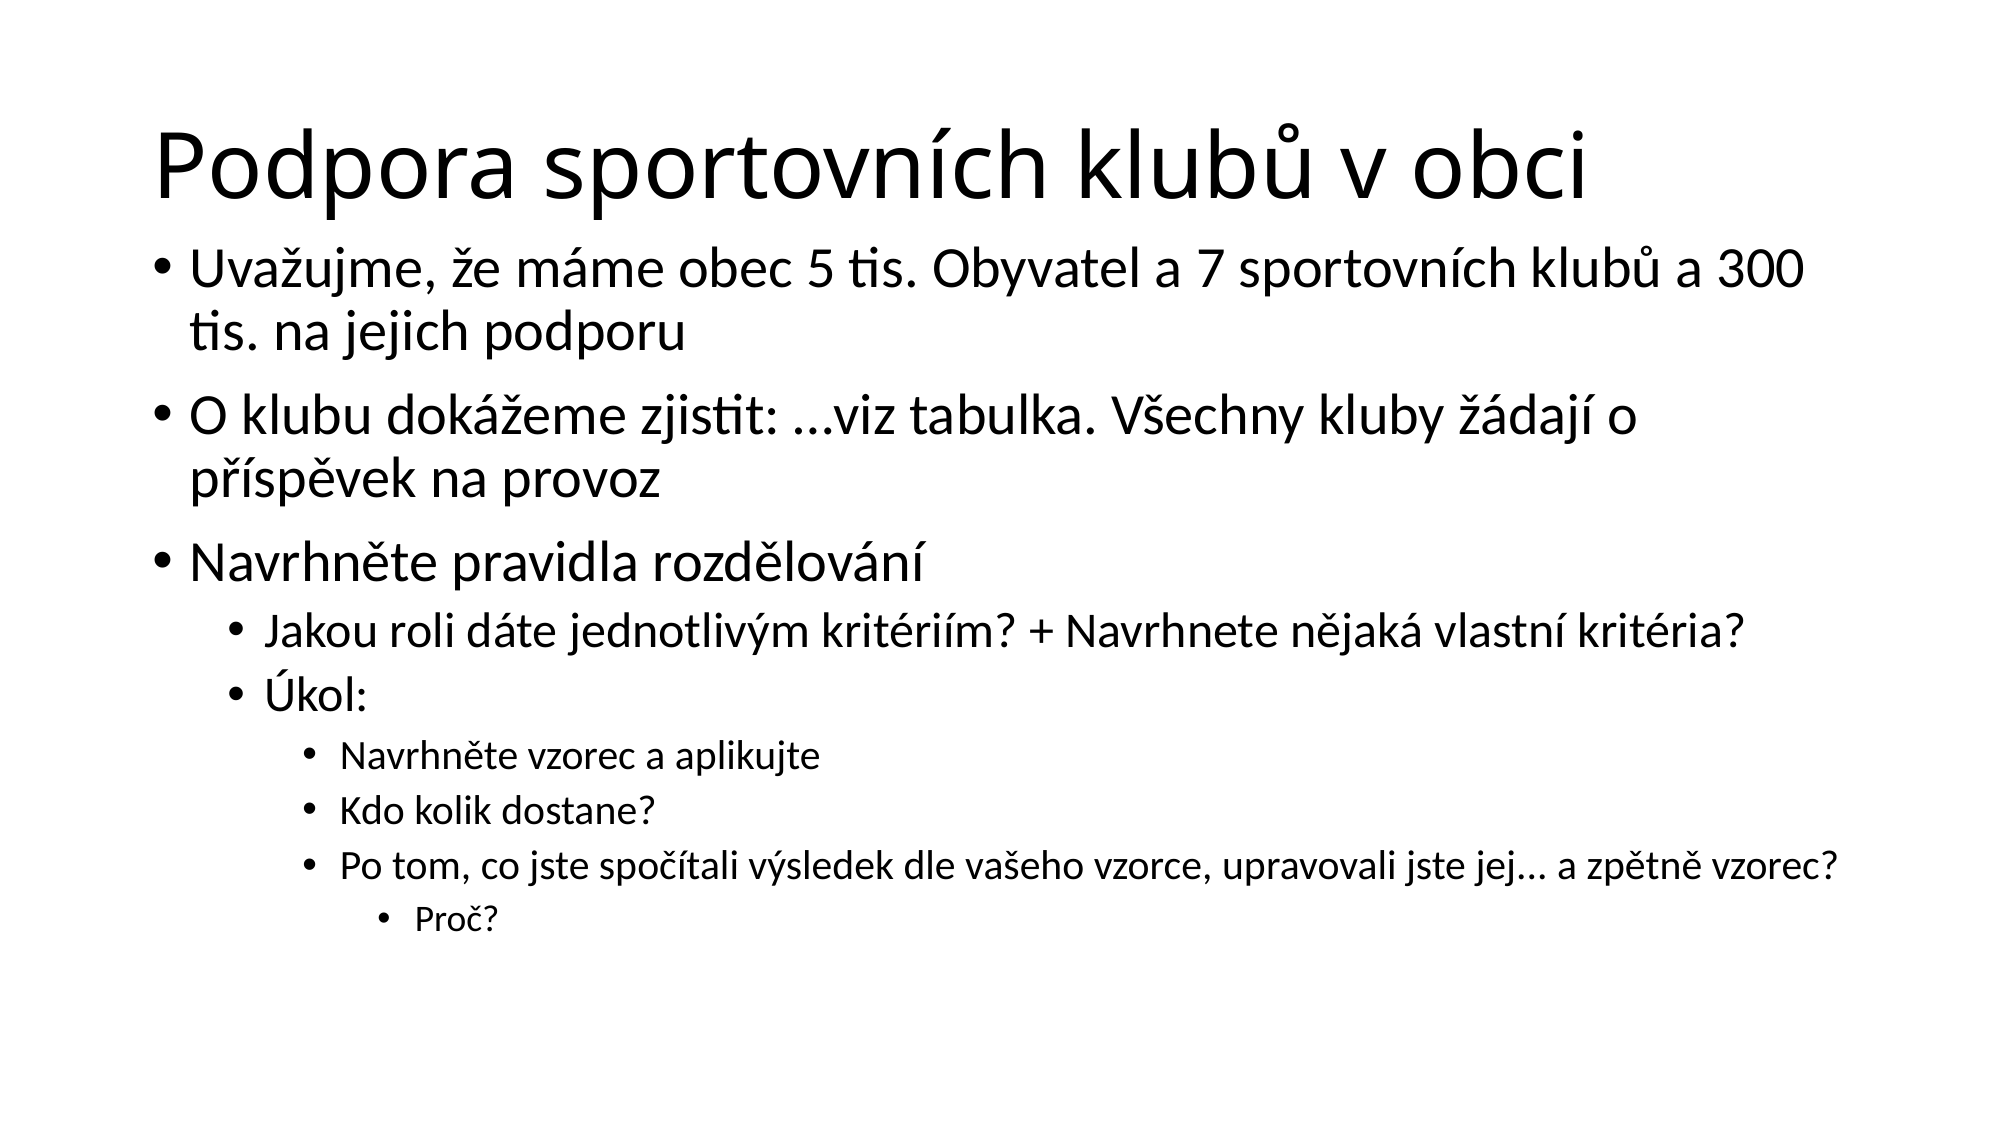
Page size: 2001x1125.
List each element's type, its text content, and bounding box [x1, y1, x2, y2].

list Uvažujme, že máme obec 5 tis. Obyvatel a 7 sportovních klubů a 300 tis. na jejich podporu O klubu dokážeme zjistit: …viz tabulka. Všechny kluby žádají o příspěvek na provoz Navrhněte pravidla rozdělování Jakou roli dáte jednotlivým kritériím? + Navrhnete nějaká vlastní kritéria? Úkol: Navrhněte vzorec a aplikujte Kdo kolik dostane? Po tom, co jste spočítali výsledek dle vašeho vzorce, upravovali jste jej... a zpětně vzorec? Proč? [137, 230, 1863, 1014]
title Podpora sportovních klubů v obci [137, 59, 1863, 230]
